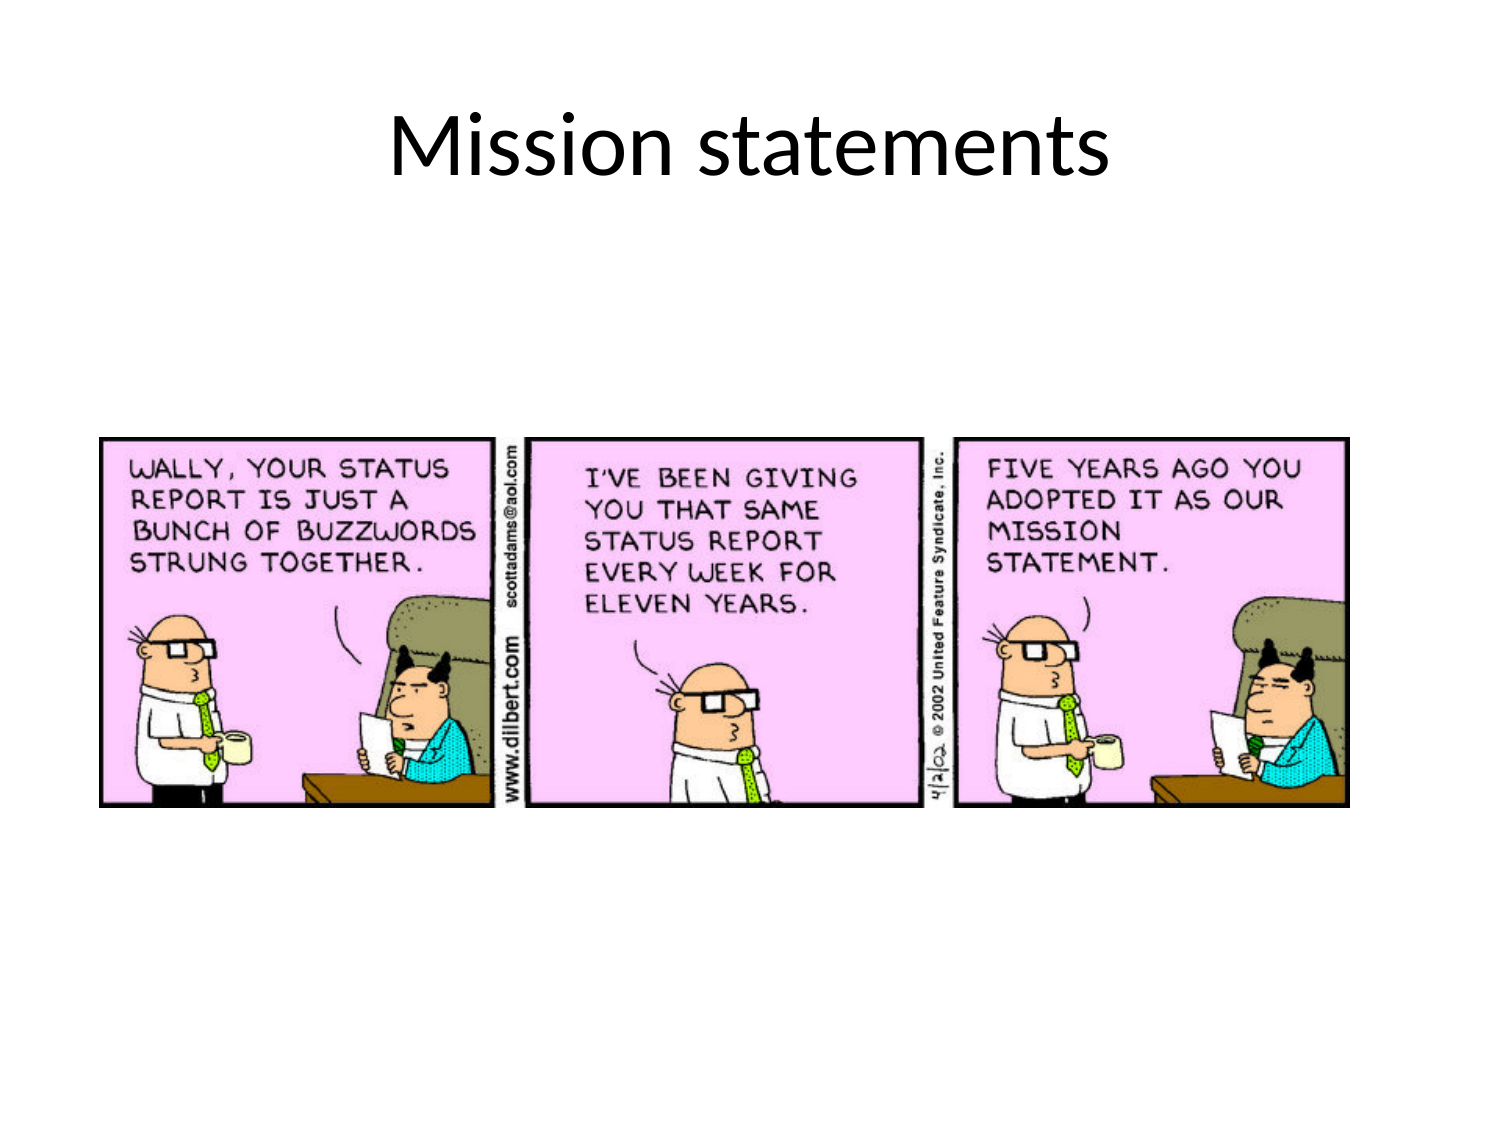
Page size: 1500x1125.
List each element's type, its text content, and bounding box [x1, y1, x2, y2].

title Mission statements [75, 45, 1425, 233]
picture [99, 437, 1351, 809]
